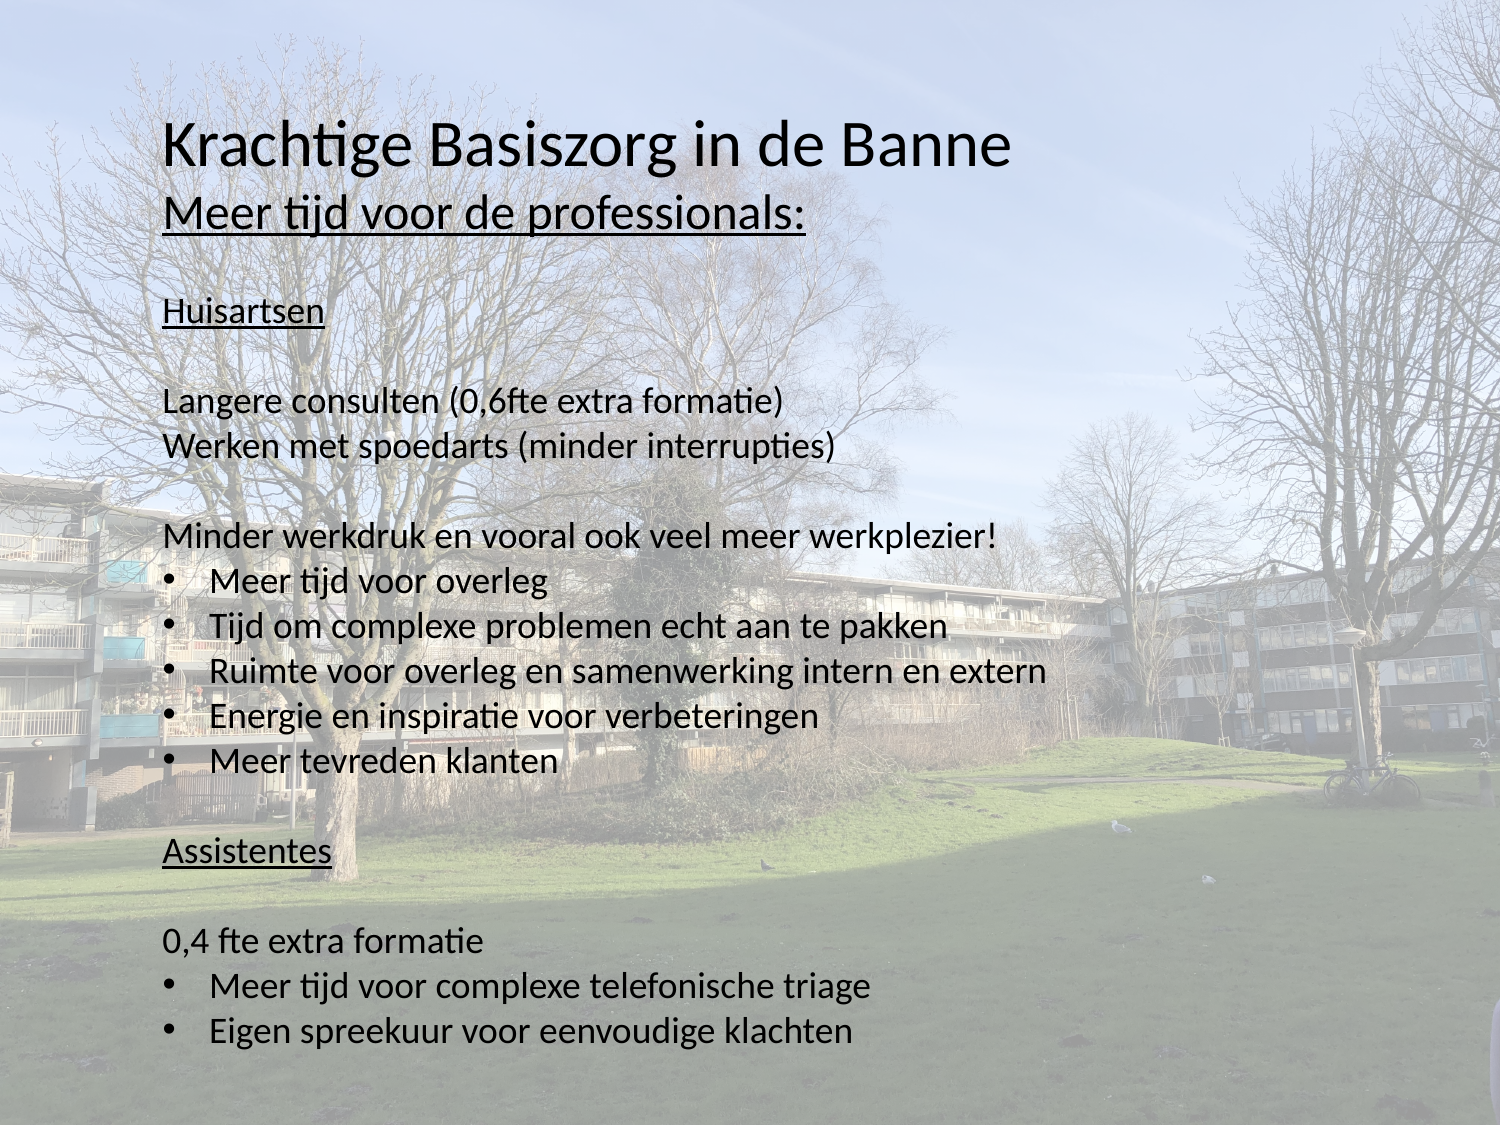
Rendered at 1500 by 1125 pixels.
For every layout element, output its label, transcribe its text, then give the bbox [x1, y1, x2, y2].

text_box Huisartsen Langere consulten (0,6fte extra formatie) Werken met spoedarts (minder interrupties) Minder werkdruk en vooral ook veel meer werkplezier! Meer tijd voor overleg Tijd om complexe problemen echt aan te pakken Ruimte voor overleg en samenwerking intern en extern Energie en inspiratie voor verbeteringen Meer tevreden klanten Assistentes 0,4 fte extra formatie Meer tijd voor complexe telefonische triage Eigen spreekuur voor eenvoudige klachten [147, 278, 1105, 1125]
text_box Krachtige Basiszorg in de Banne Meer tijd voor de professionals: [147, 92, 1164, 248]
